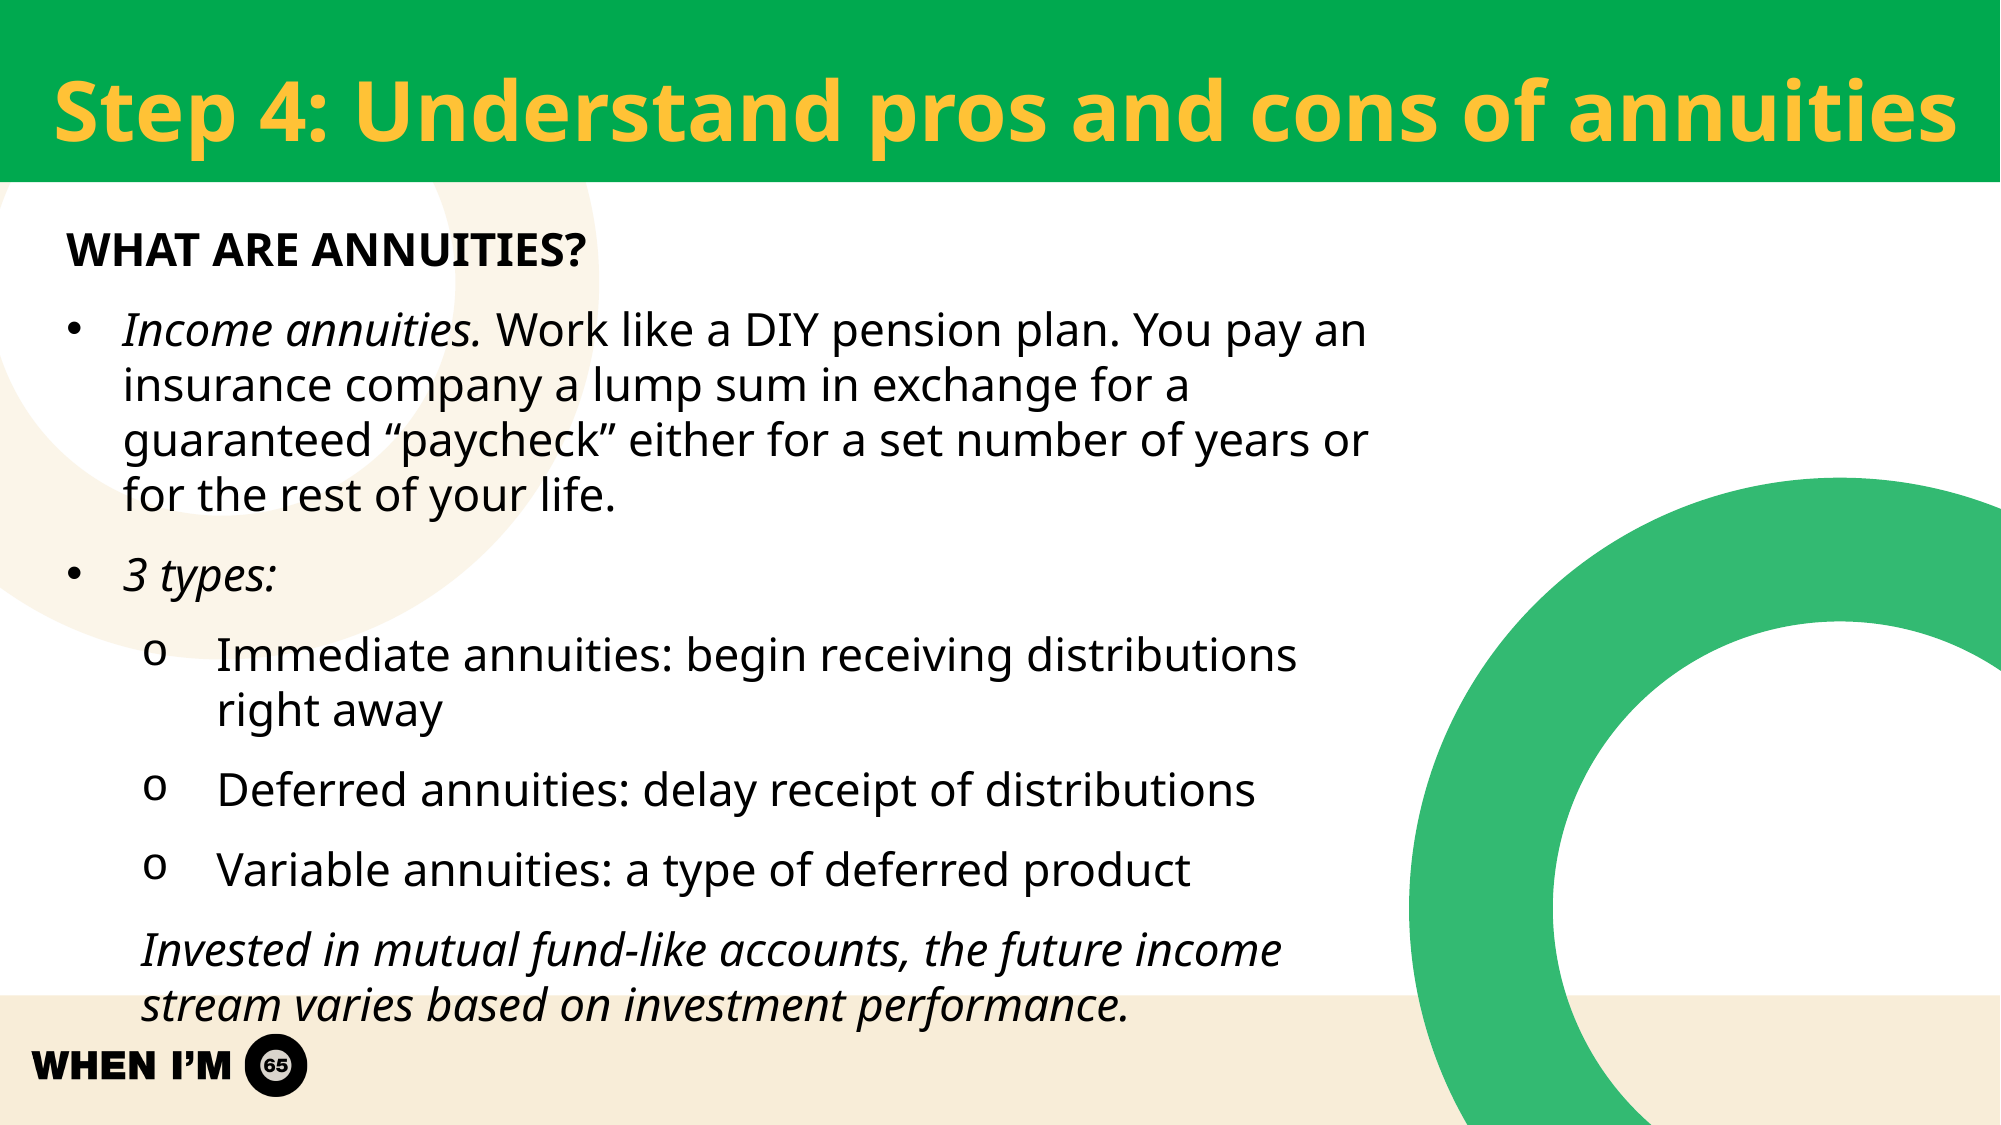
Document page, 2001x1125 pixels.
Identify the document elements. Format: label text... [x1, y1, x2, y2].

title Step 4: Understand pros and cons of annuities [39, 46, 1985, 167]
picture [29, 1031, 309, 1100]
text_box WHAT ARE ANNUITIES? Income annuities. Work like a DIY pension plan. You pay an insurance company a lump sum in exchange for a guaranteed “paycheck” either for a set number of years or for the rest of your life. 3 types: Immediate annuities: begin receiving distributions right away Deferred annuities: delay receipt of distributions Variable annuities: a type of deferred product Invested in mutual fund-like accounts, the future income stream varies based on investment performance. [58, 213, 1418, 1038]
